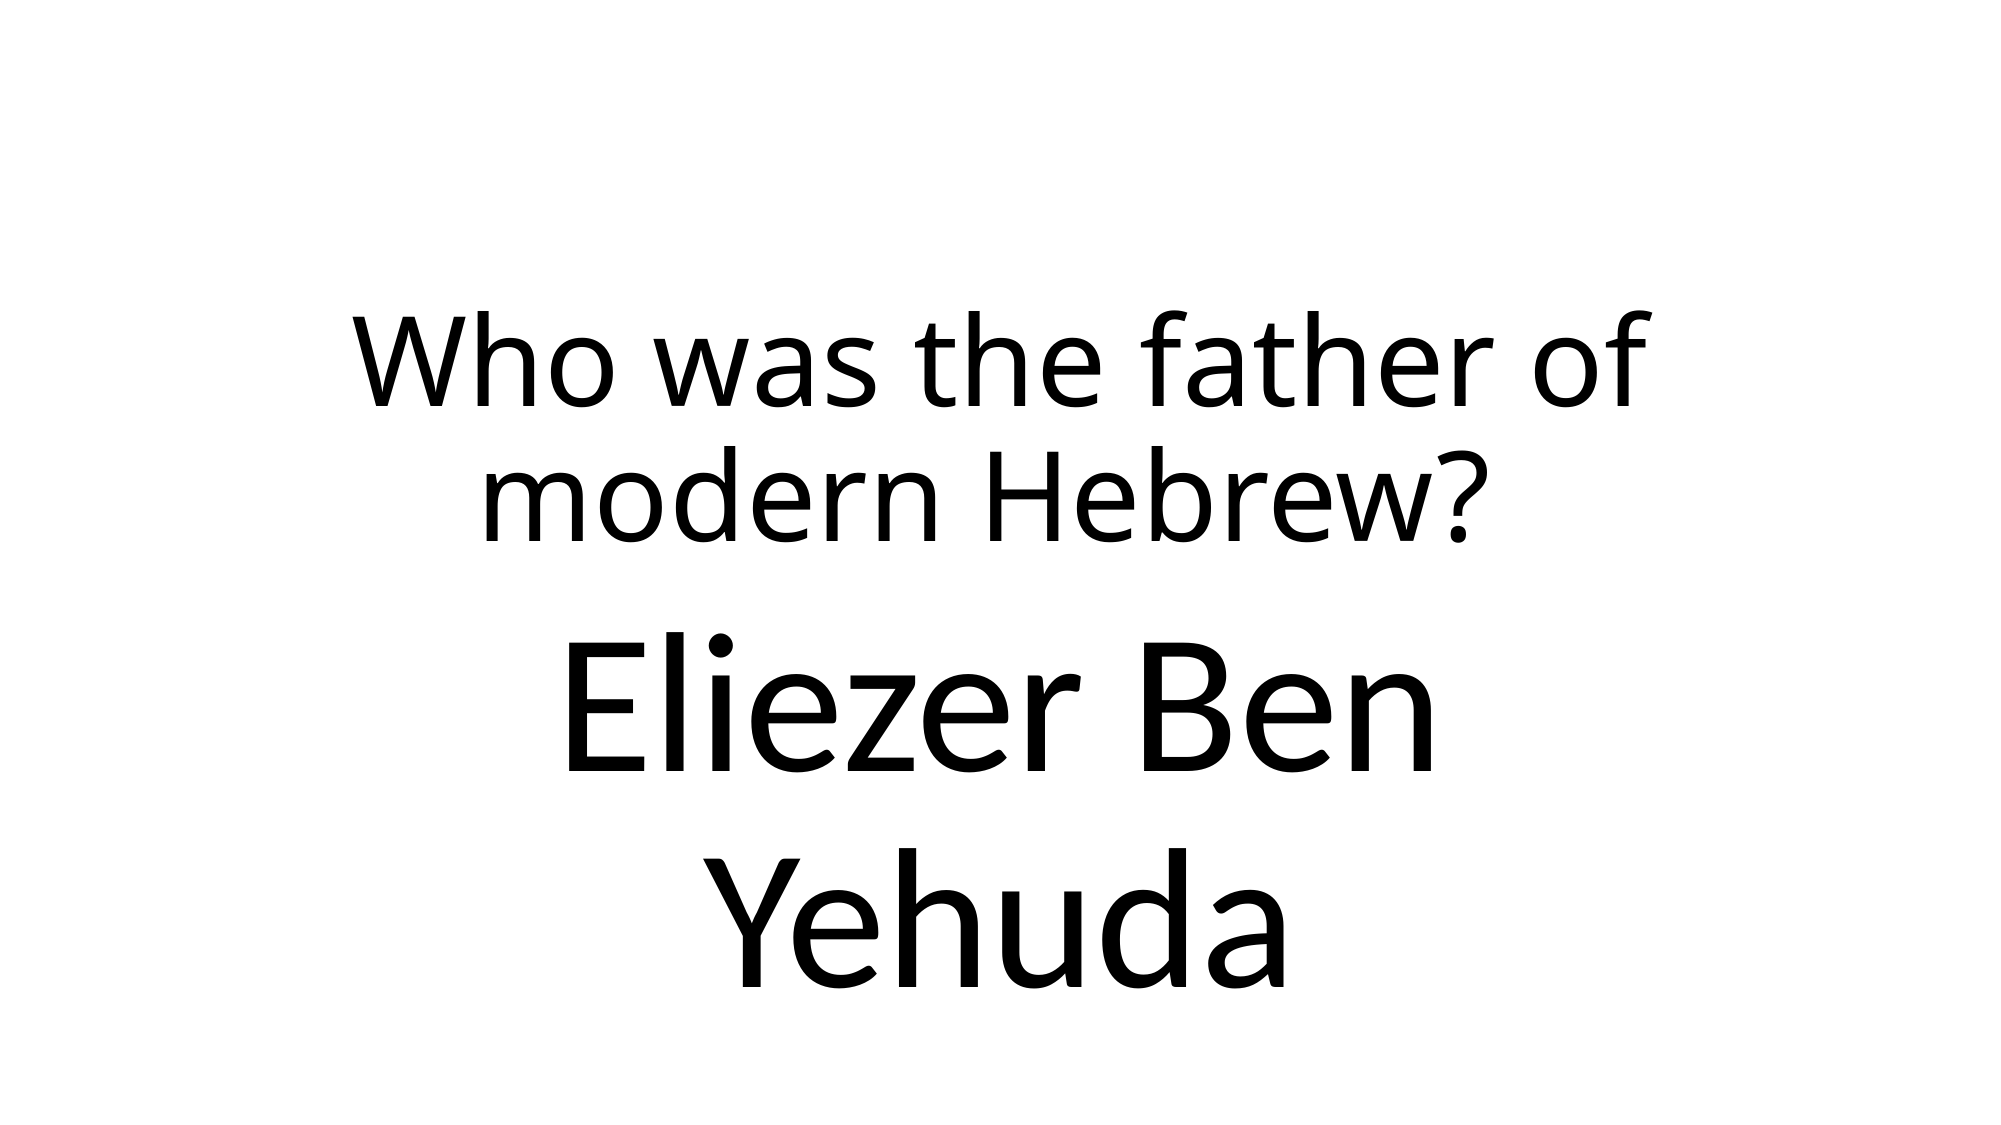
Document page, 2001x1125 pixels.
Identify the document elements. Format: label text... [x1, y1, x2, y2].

subtitle Eliezer Ben Yehuda [249, 590, 1750, 863]
title Who was the father of modern Hebrew? [249, 184, 1750, 576]
